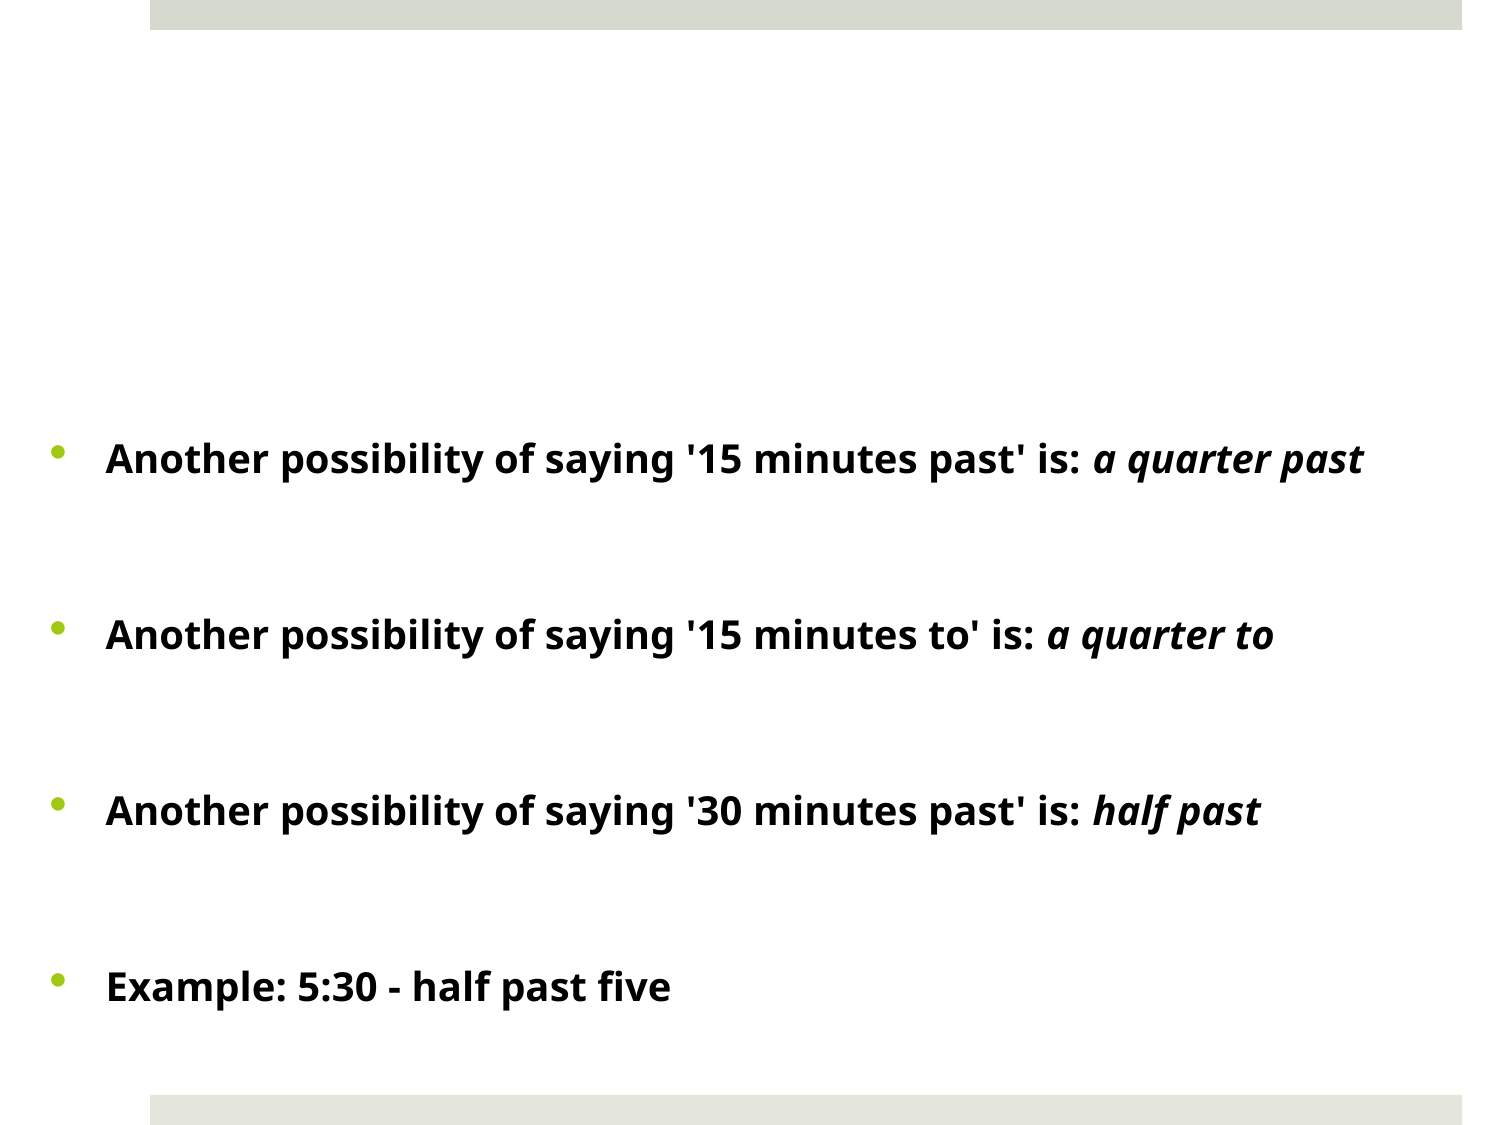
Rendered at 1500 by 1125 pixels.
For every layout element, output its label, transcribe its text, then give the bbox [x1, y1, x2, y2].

list Another possibility of saying '15 minutes past' is: a quarter past Another possibility of saying '15 minutes to' is: a quarter to Another possibility of saying '30 minutes past' is: half past Example: 5:30 - half past five [36, 425, 1432, 1028]
